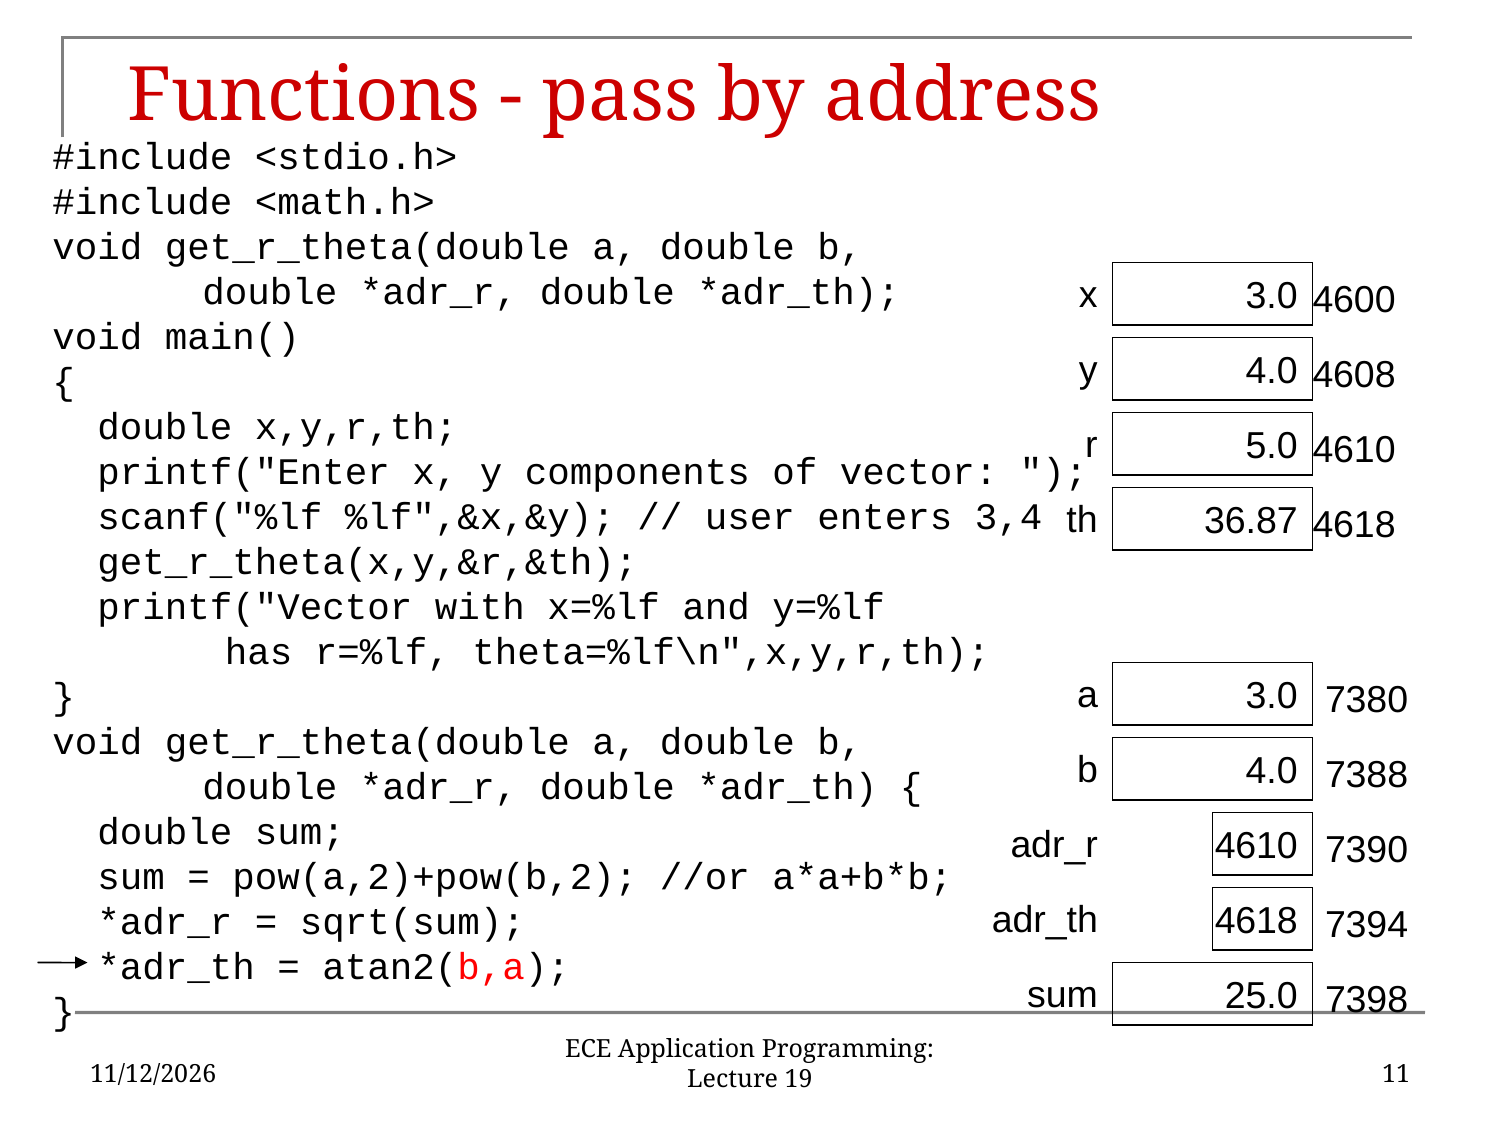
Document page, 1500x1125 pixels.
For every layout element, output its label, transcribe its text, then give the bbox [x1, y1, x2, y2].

text_box 3.0 [1112, 662, 1313, 725]
text_box adr_th [949, 887, 1113, 948]
text_box 7390 [1325, 825, 1438, 871]
text_box 36.87 [1112, 487, 1313, 550]
text_box sum [924, 962, 1112, 1023]
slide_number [74, 1023, 426, 1100]
text_box 4.0 [1112, 337, 1313, 400]
text_box 7394 [1325, 900, 1438, 946]
text_box th [1049, 487, 1112, 548]
text_box 7380 [1325, 675, 1438, 721]
text_box 4610 [1212, 812, 1313, 875]
text_box 4618 [1312, 500, 1425, 546]
text_box 4600 [1312, 275, 1425, 321]
text_box 4618 [1212, 887, 1313, 950]
text_box a [1049, 662, 1112, 723]
text_box 7388 [1325, 750, 1438, 796]
text_box b [1049, 737, 1112, 798]
text_box 4.0 [1112, 737, 1313, 800]
text_box 4608 [1312, 350, 1425, 396]
text_box x [1049, 262, 1112, 323]
footer ECE Application Programming: Lecture 19 [512, 1024, 988, 1101]
title Functions - pass by address [112, 37, 1388, 124]
text_box y [1049, 337, 1112, 398]
text_box 3.0 [1112, 262, 1313, 325]
text_box 4610 [1312, 425, 1425, 471]
text_box 25.0 [1112, 962, 1313, 1025]
slide_number 11 [1074, 1023, 1426, 1100]
text_box adr_r [949, 812, 1113, 873]
text_box [37, 956, 88, 969]
text_box r [1049, 412, 1112, 473]
text_box 7398 [1325, 975, 1438, 1021]
text_box 5.0 [1112, 412, 1313, 475]
text_box #include <stdio.h> #include <math.h> void get_r_theta(double a, double b, double *adr_r, double *adr_th); void main() { double x,y,r,th; printf("Enter x, y components of vector: "); scanf("%lf %lf",&x,&y); // user enters 3,4 get_r_theta(x,y,&r,&th); printf("Vector with x=%lf and y=%lf has r=%lf, theta=%lf\n",x,y,r,th); } void get_r_theta(double a, double b, double *adr_r, double *adr_th) { double sum; sum = pow(a,2)+pow(b,2); //or a*a+b*b; *adr_r = sqrt(sum); *adr_th = atan2(b,a); } [37, 124, 1413, 1040]
